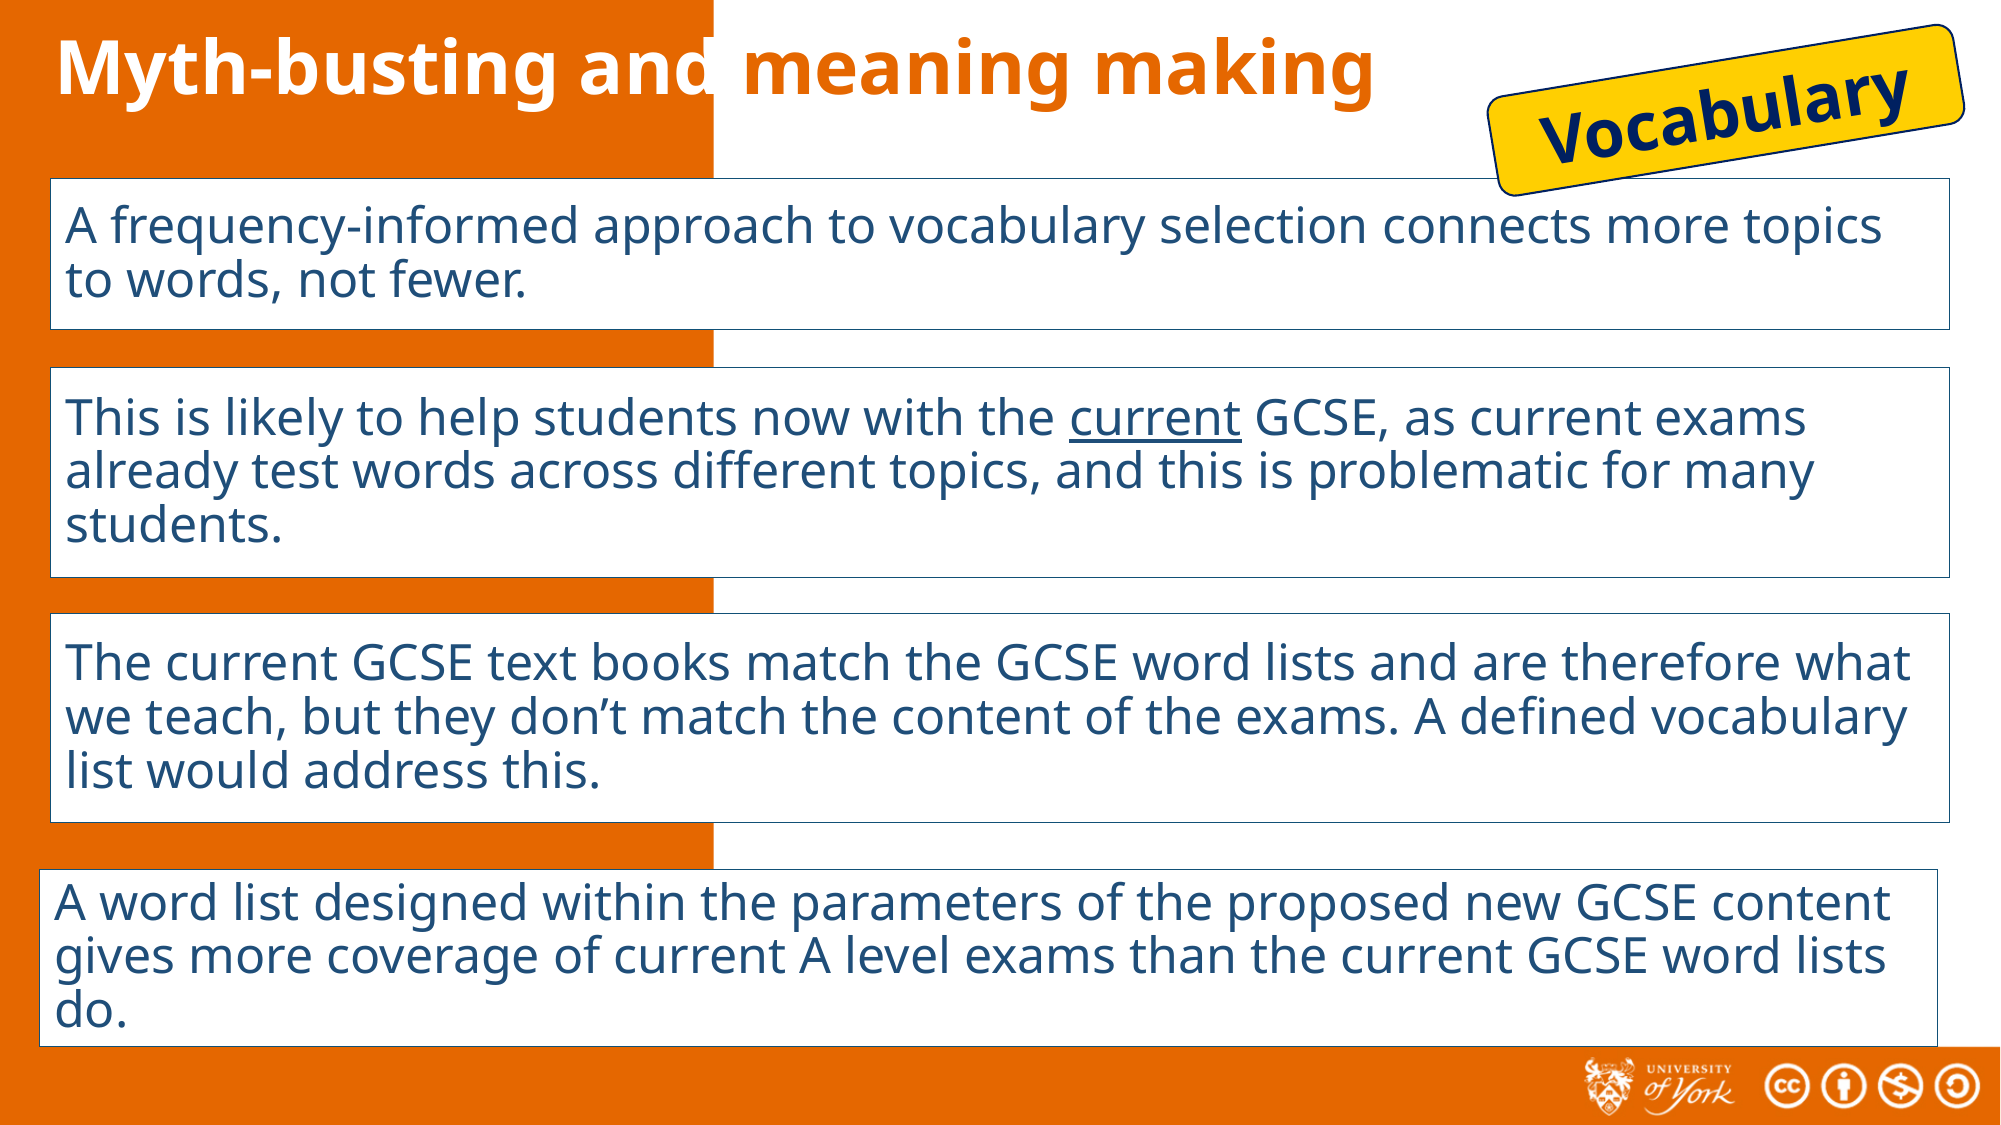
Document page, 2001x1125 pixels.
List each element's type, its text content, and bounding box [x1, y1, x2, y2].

text_box [0, 0, 715, 1125]
text_box A frequency-informed approach to vocabulary selection connects more topics to words, not fewer. [50, 178, 1950, 330]
title Myth-busting and meaning making [39, 0, 1765, 179]
text_box The current GCSE text books match the GCSE word lists and are therefore what we teach, but they don’t match the content of the exams. A defined vocabulary list would address this. [50, 613, 1950, 823]
text_box Vocabulary [1486, 23, 1966, 197]
text_box A word list designed within the parameters of the proposed new GCSE content gives more coverage of current A level exams than the current GCSE word lists do. [39, 869, 1938, 1047]
text_box This is likely to help students now with the current GCSE, as current exams already test words across different topics, and this is problematic for many students. [50, 367, 1950, 578]
picture [715, 0, 2001, 1125]
